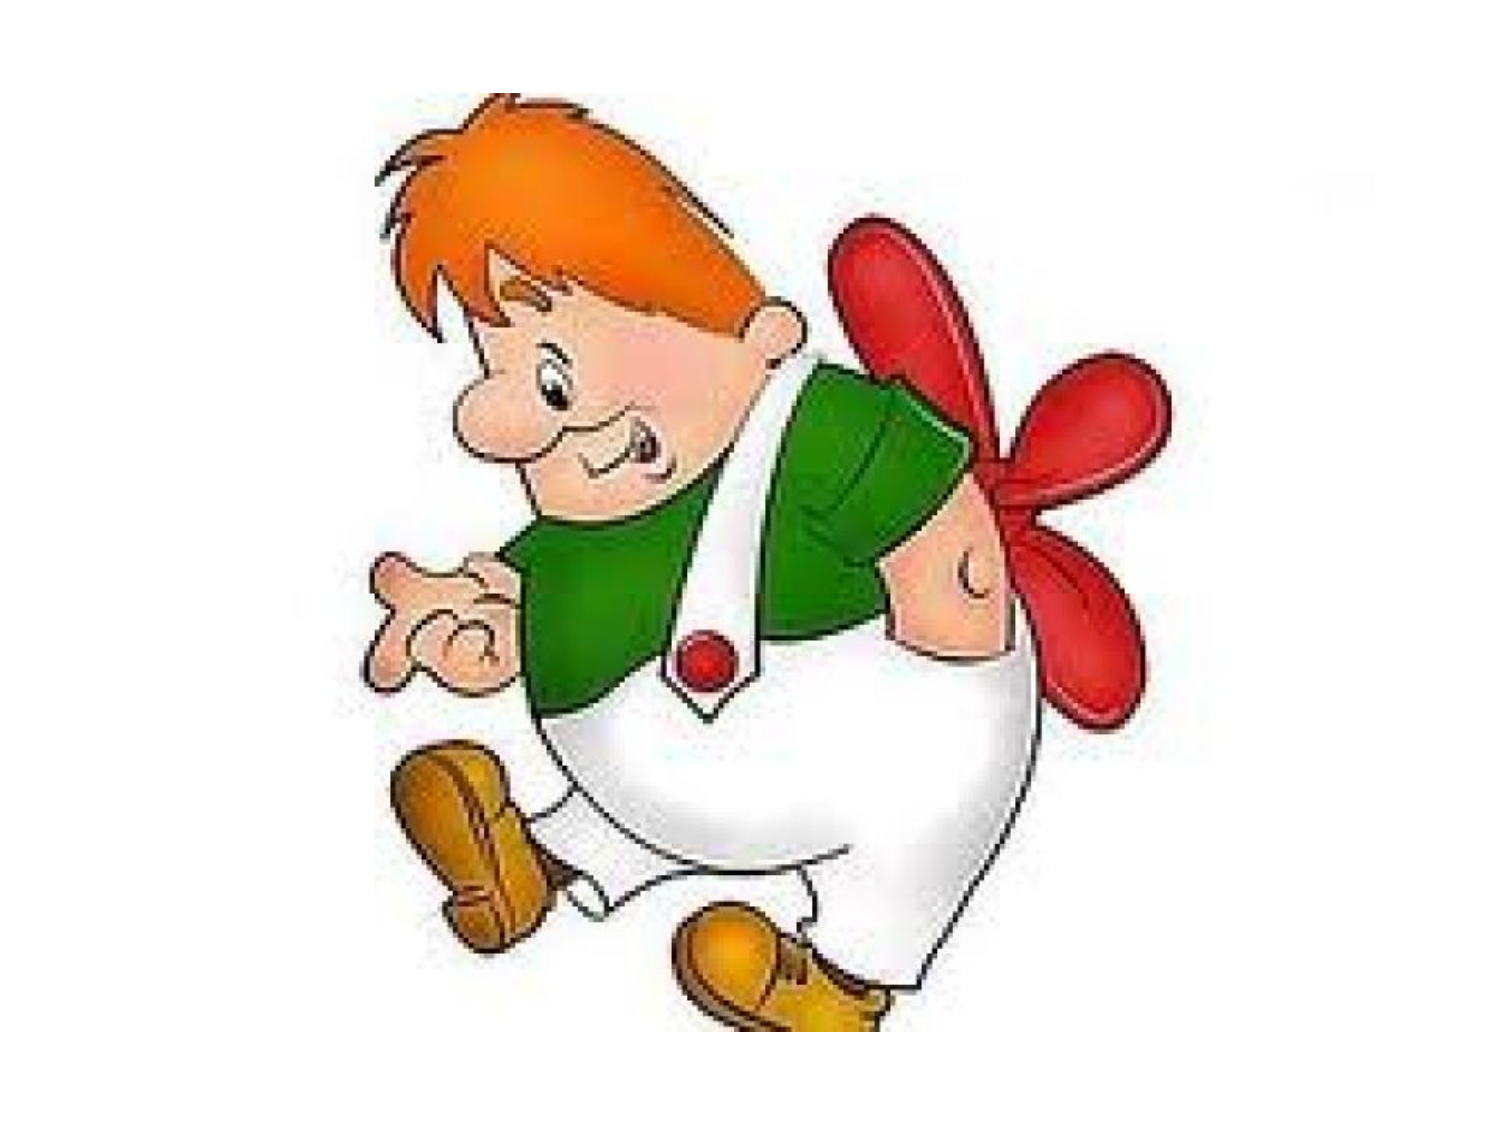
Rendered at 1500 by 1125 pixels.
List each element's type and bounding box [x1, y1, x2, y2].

picture [124, 93, 1376, 1032]
